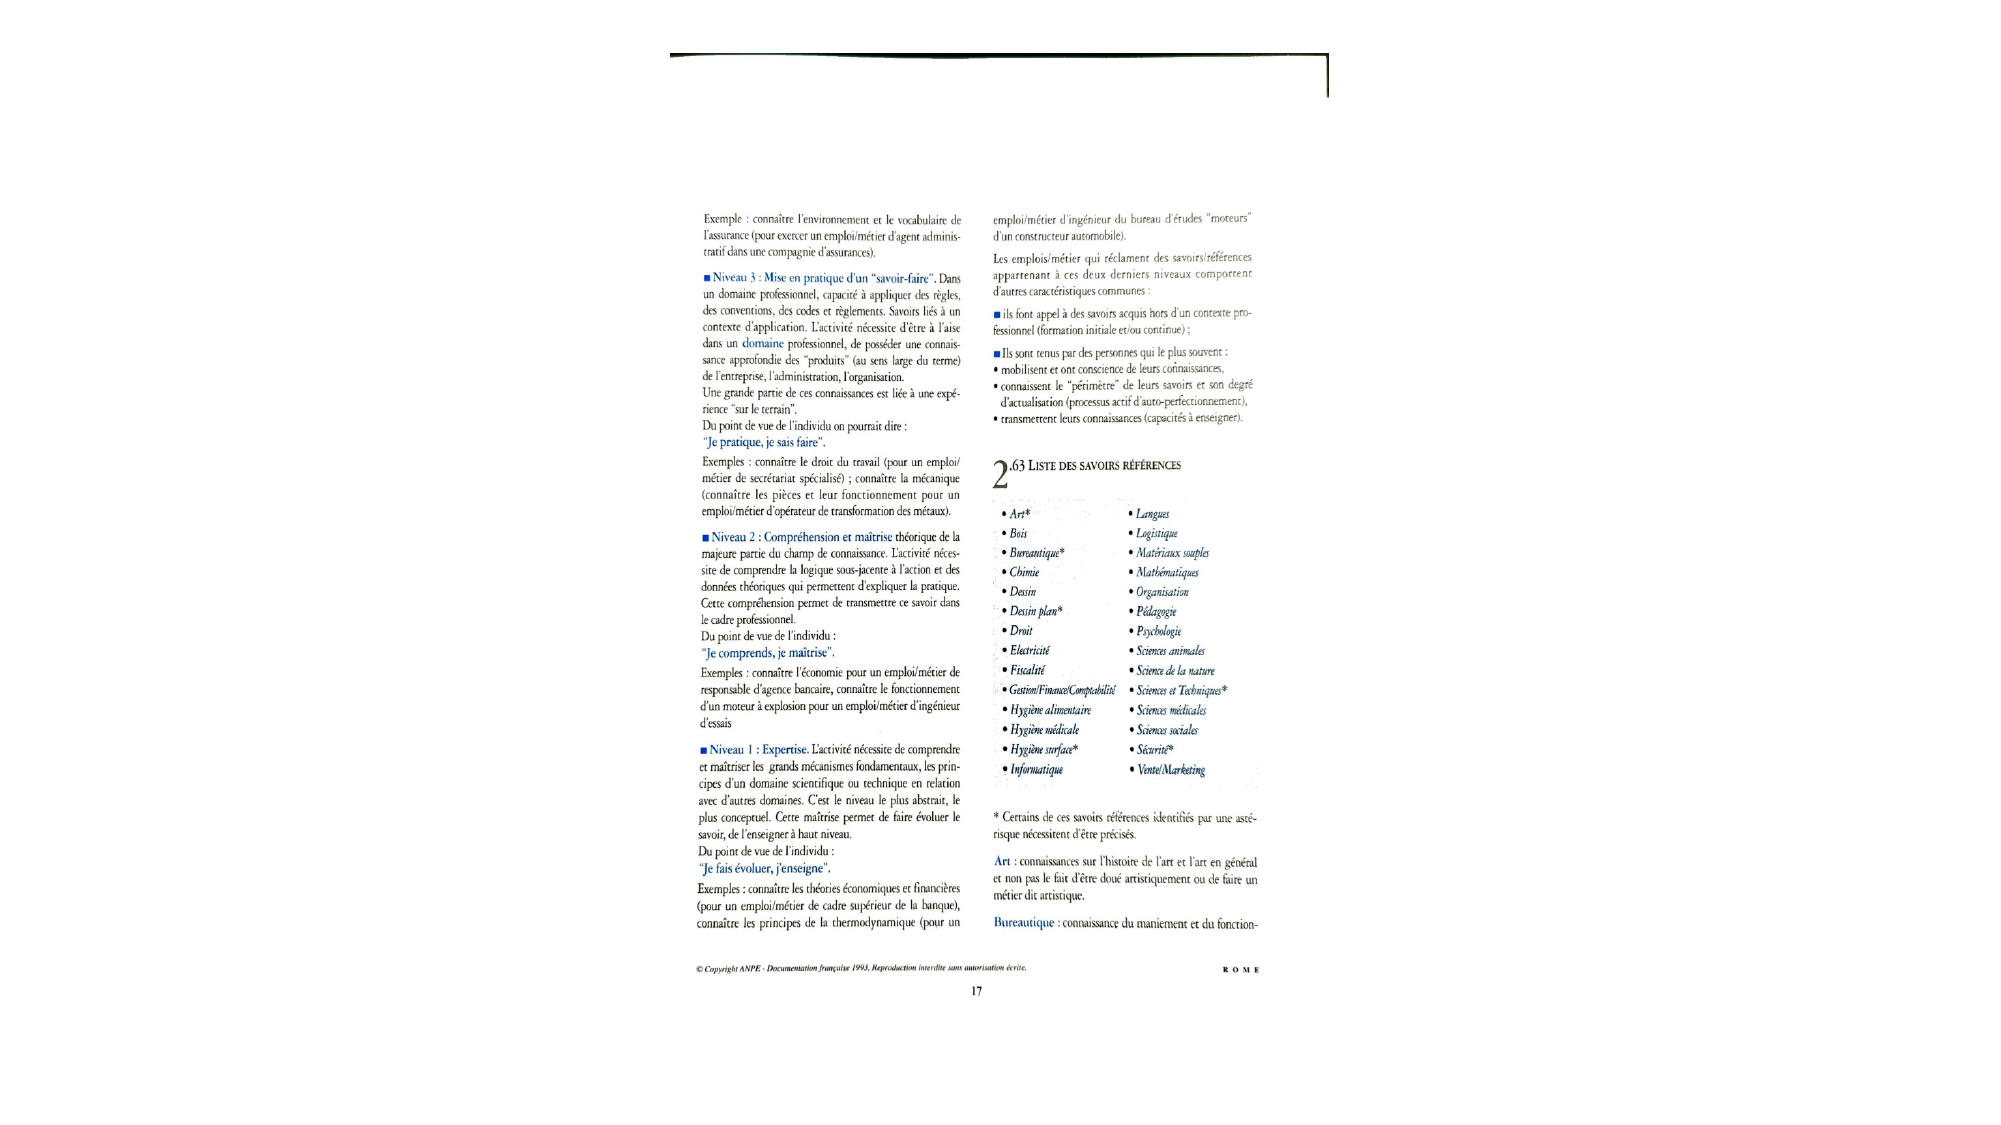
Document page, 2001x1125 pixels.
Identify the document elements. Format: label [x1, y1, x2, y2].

list [670, 53, 1330, 1014]
